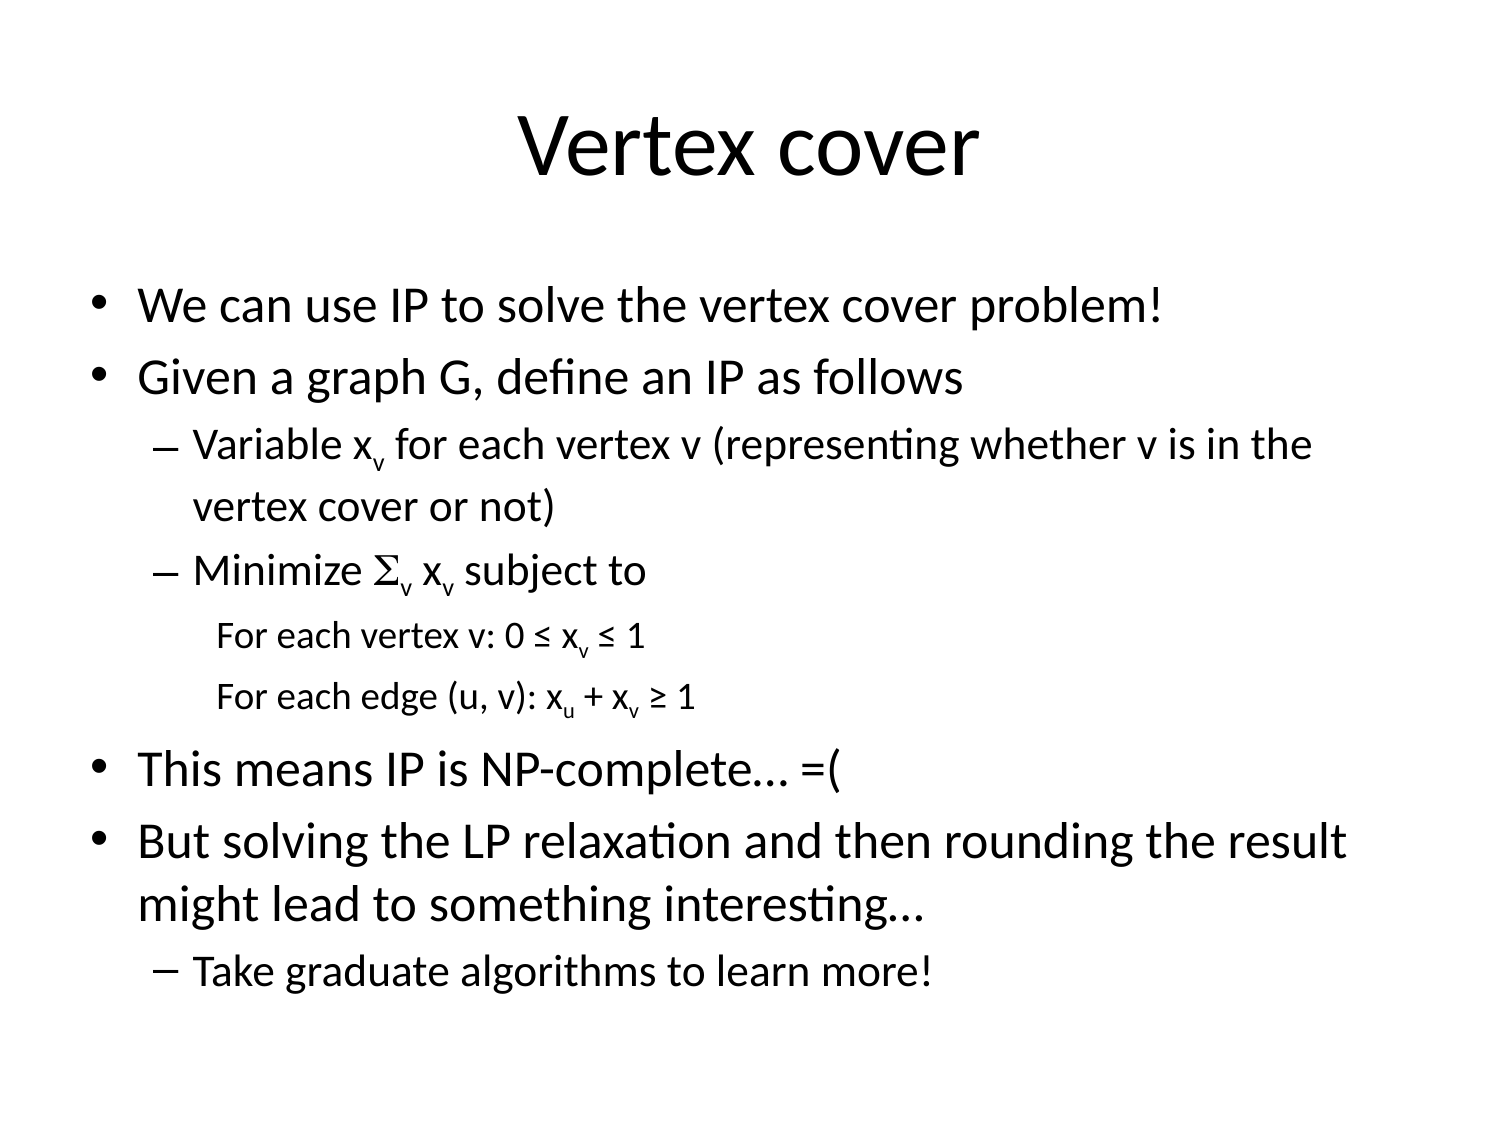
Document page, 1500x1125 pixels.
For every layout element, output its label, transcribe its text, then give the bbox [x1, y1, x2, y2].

list We can use IP to solve the vertex cover problem! Given a graph G, define an IP as follows Variable xv for each vertex v (representing whether v is in the vertex cover or not) Minimize v xv subject to For each vertex v: 0 ≤ xv ≤ 1 For each edge (u, v): xu + xv ≥ 1 This means IP is NP-complete… =( But solving the LP relaxation and then rounding the result might lead to something interesting… Take graduate algorithms to learn more! [75, 262, 1425, 1005]
title Vertex cover [75, 45, 1425, 233]
